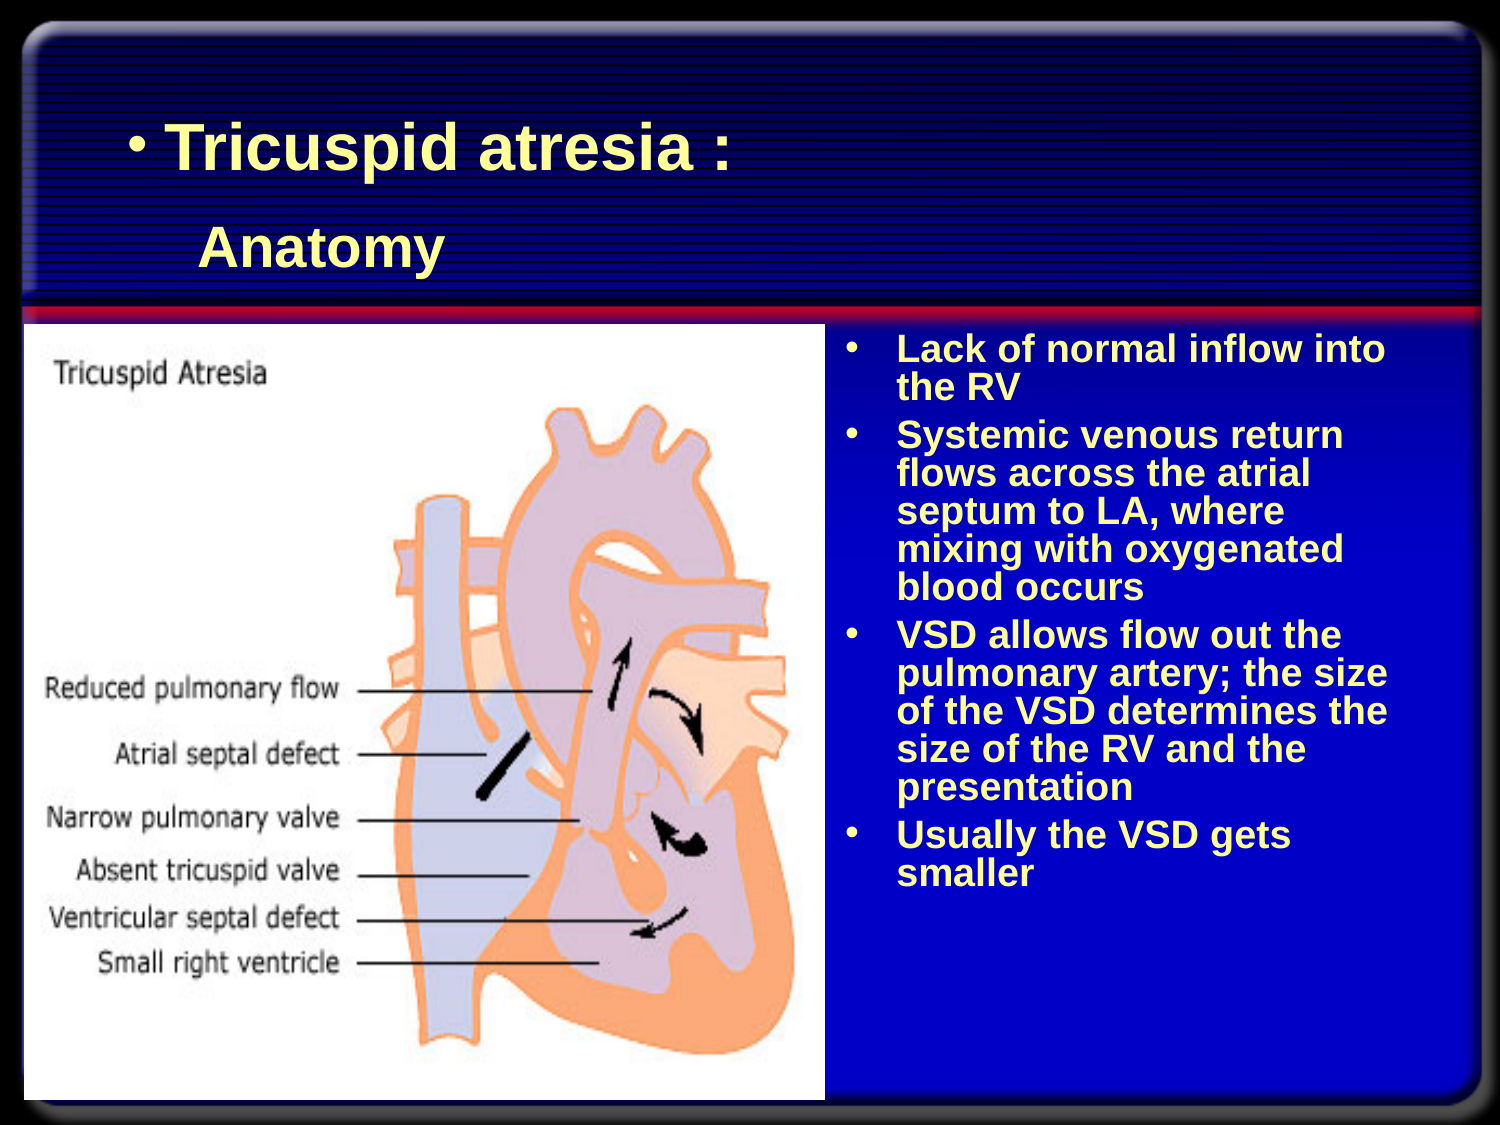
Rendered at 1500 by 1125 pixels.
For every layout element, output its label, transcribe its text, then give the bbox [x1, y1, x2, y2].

list Lack of normal inflow into the RV Systemic venous return flows across the atrial septum to LA, where mixing with oxygenated blood occurs VSD allows flow out the pulmonary artery; the size of the VSD determines the size of the RV and the presentation Usually the VSD gets smaller [825, 324, 1438, 1125]
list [24, 324, 826, 1101]
picture [0, 0, 1500, 1125]
title Tricuspid atresia : Anatomy [112, 99, 1388, 288]
